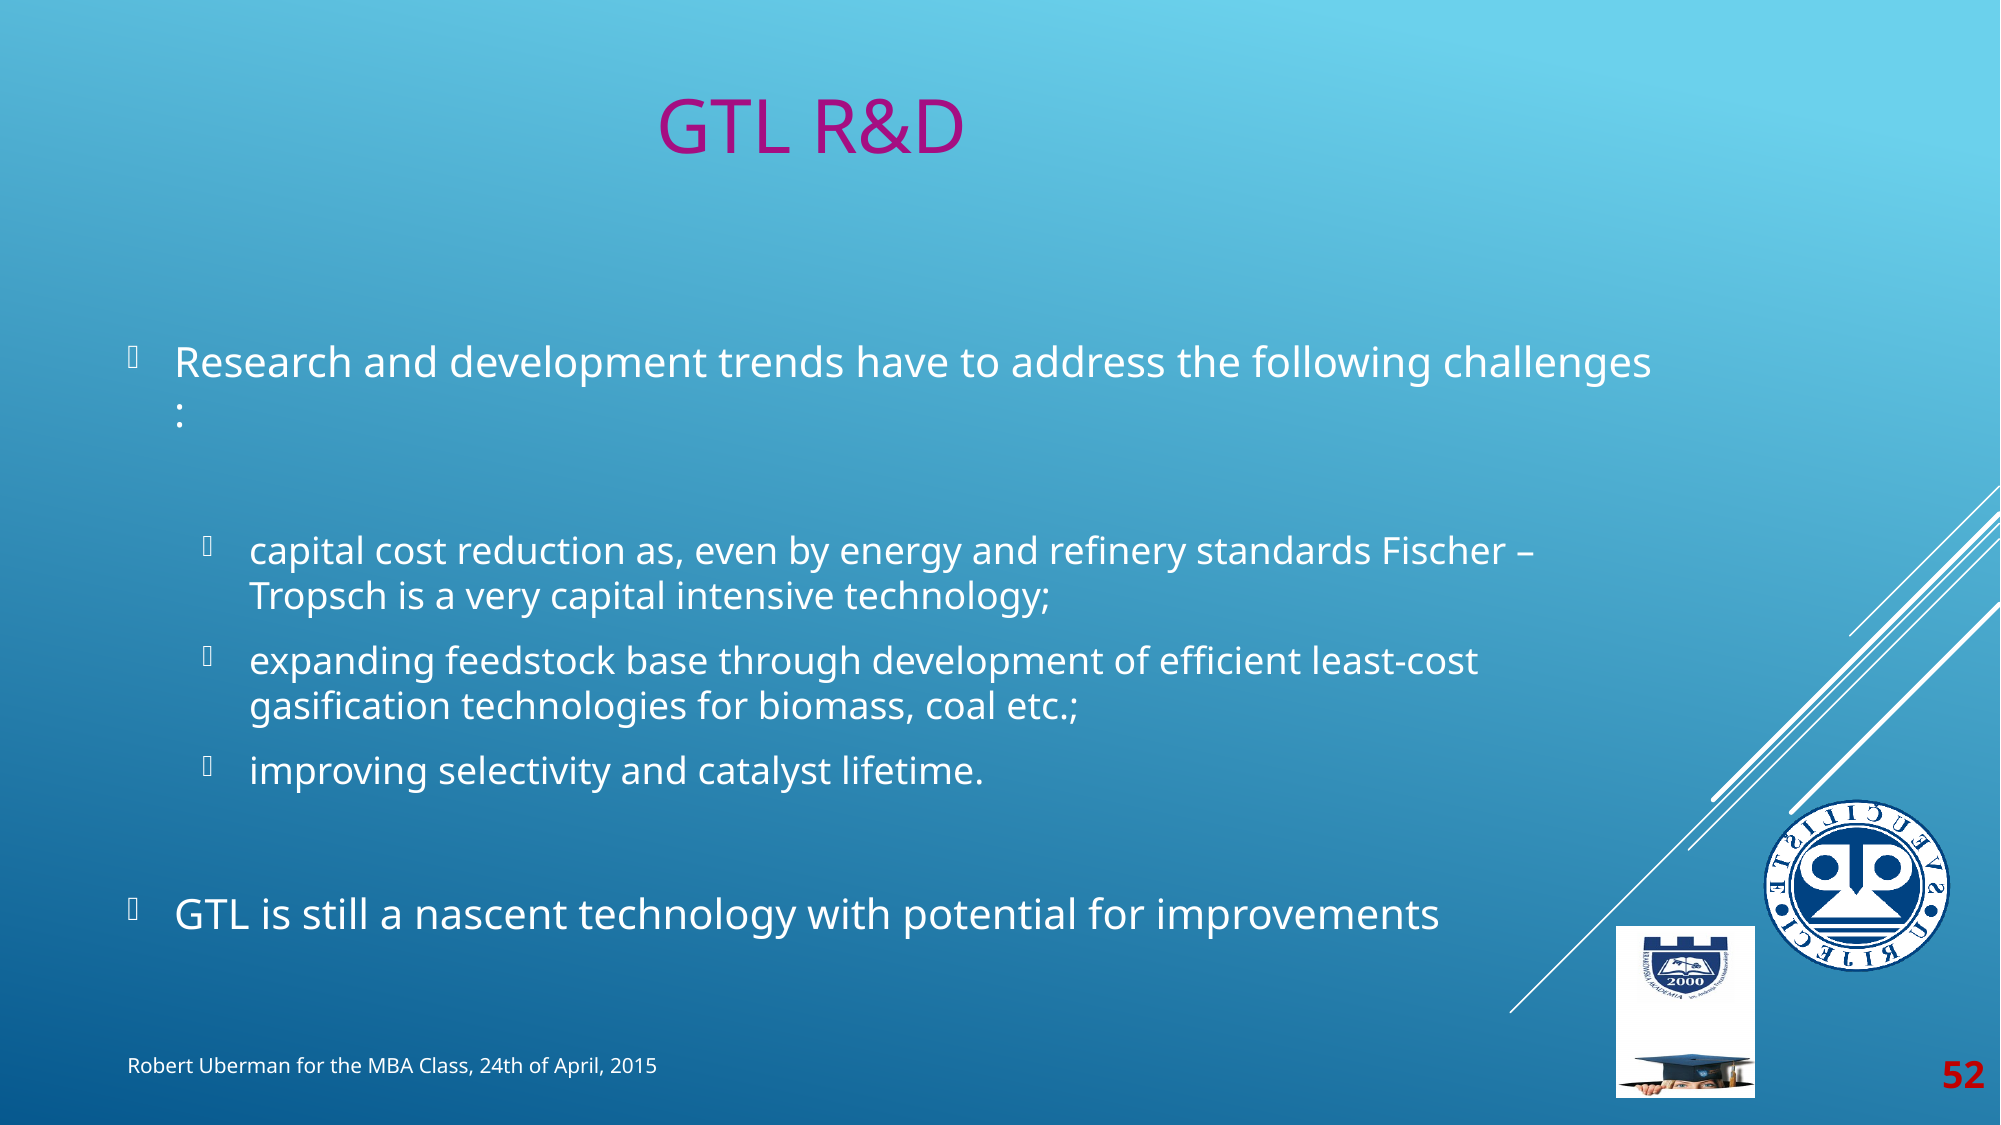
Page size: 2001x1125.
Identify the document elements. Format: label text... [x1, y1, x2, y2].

list Research and development trends have to address the following challenges : capital cost reduction as, even by energy and refinery standards Fischer – Tropsch is a very capital intensive technology; expanding feedstock base through development of efficient least-cost gasification technologies for biomass, coal etc.; improving selectivity and catalyst lifetime. GTL is still a nascent technology with potential for improvements [112, 272, 1669, 1002]
footer Robert Uberman for the MBA Class, 24th of April, 2015 [112, 1045, 1350, 1106]
picture [1762, 799, 1951, 972]
slide_number 52 [1812, 999, 2000, 1110]
title GTL R&D [112, 0, 1513, 248]
picture [1616, 926, 1755, 1098]
